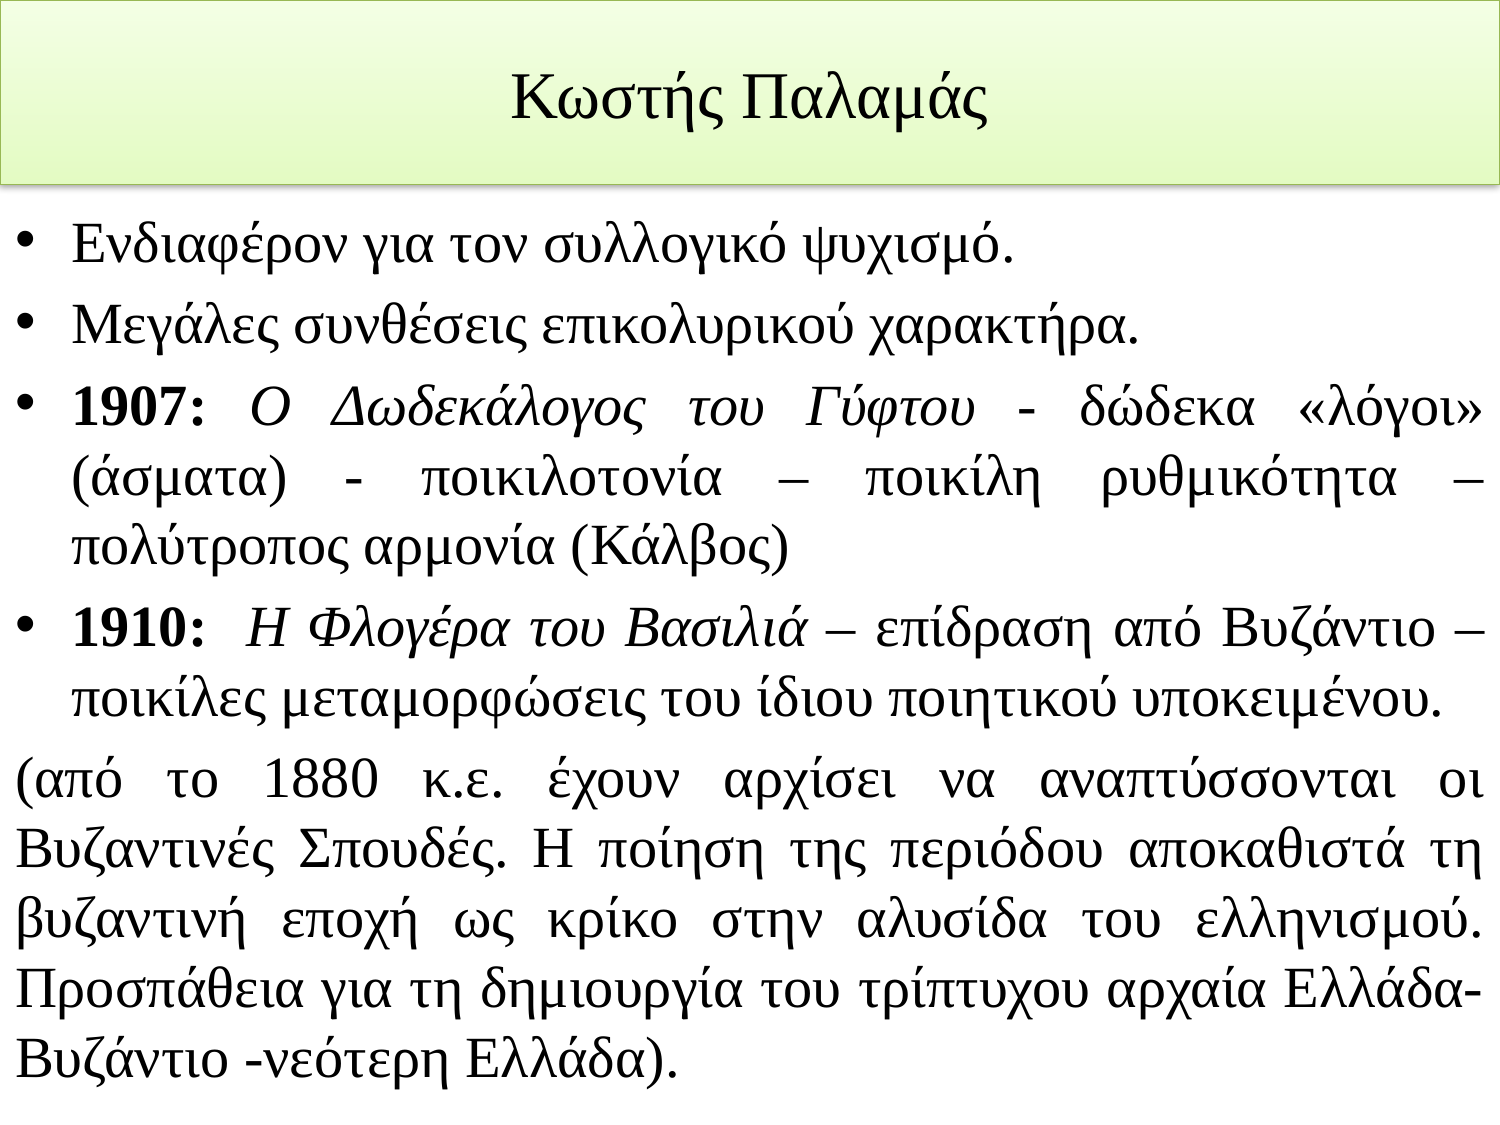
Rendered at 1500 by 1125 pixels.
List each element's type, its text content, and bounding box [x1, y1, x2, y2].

title Κωστής Παλαμάς [0, 0, 1500, 185]
list Ενδιαφέρον για τον συλλογικό ψυχισμό. Μεγάλες συνθέσεις επικολυρικού χαρακτήρα. 1907: Ο Δωδεκάλογος του Γύφτου - δώδεκα «λόγοι» (άσματα) - ποικιλοτονία – ποικίλη ρυθμικότητα –πολύτροπος αρμονία (Κάλβος) 1910: Η Φλογέρα του Βασιλιά – επίδραση από Βυζάντιο – ποικίλες μεταμορφώσεις του ίδιου ποιητικού υποκειμένου. (από το 1880 κ.ε. έχουν αρχίσει να αναπτύσσονται οι Βυζαντινές Σπουδές. Η ποίηση της περιόδου αποκαθιστά τη βυζαντινή εποχή ως κρίκο στην αλυσίδα του ελληνισμού. Προσπάθεια για τη δημιουργία του τρίπτυχου αρχαία Ελλάδα-Βυζάντιο -νεότερη Ελλάδα). [0, 196, 1500, 1125]
